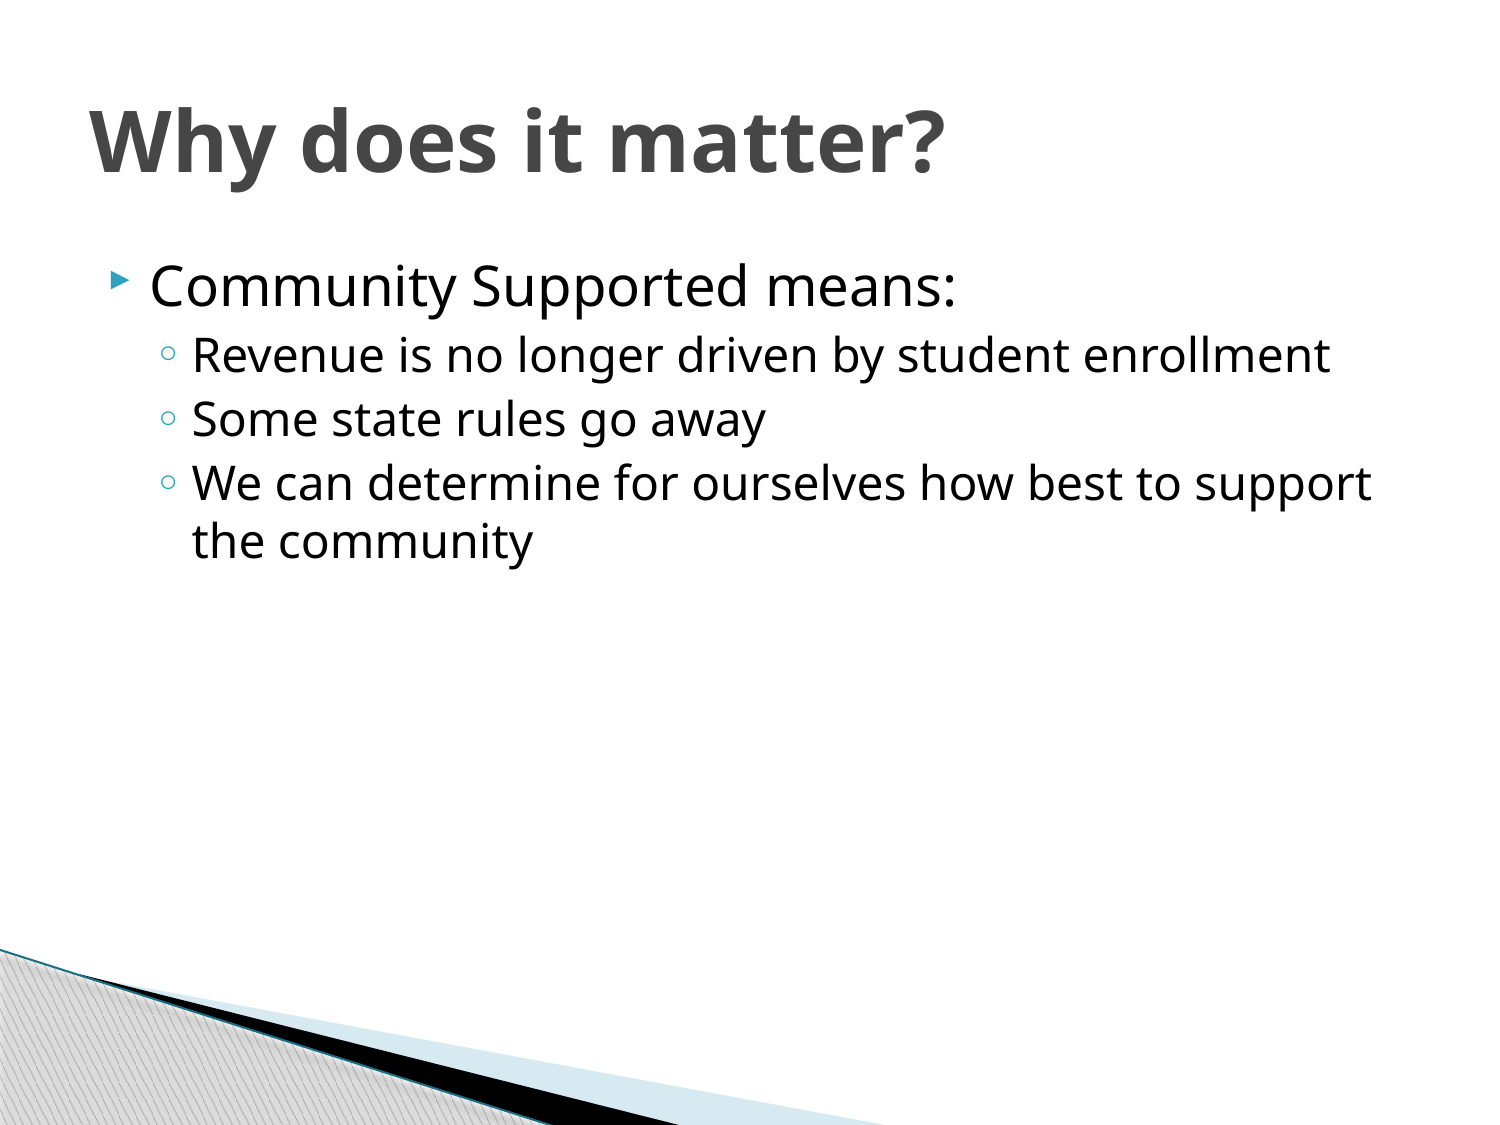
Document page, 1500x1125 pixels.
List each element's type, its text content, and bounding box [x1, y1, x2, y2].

list Community Supported means: Revenue is no longer driven by student enrollment Some state rules go away We can determine for ourselves how best to support the community [75, 243, 1425, 986]
title Why does it matter? [75, 45, 1425, 233]
